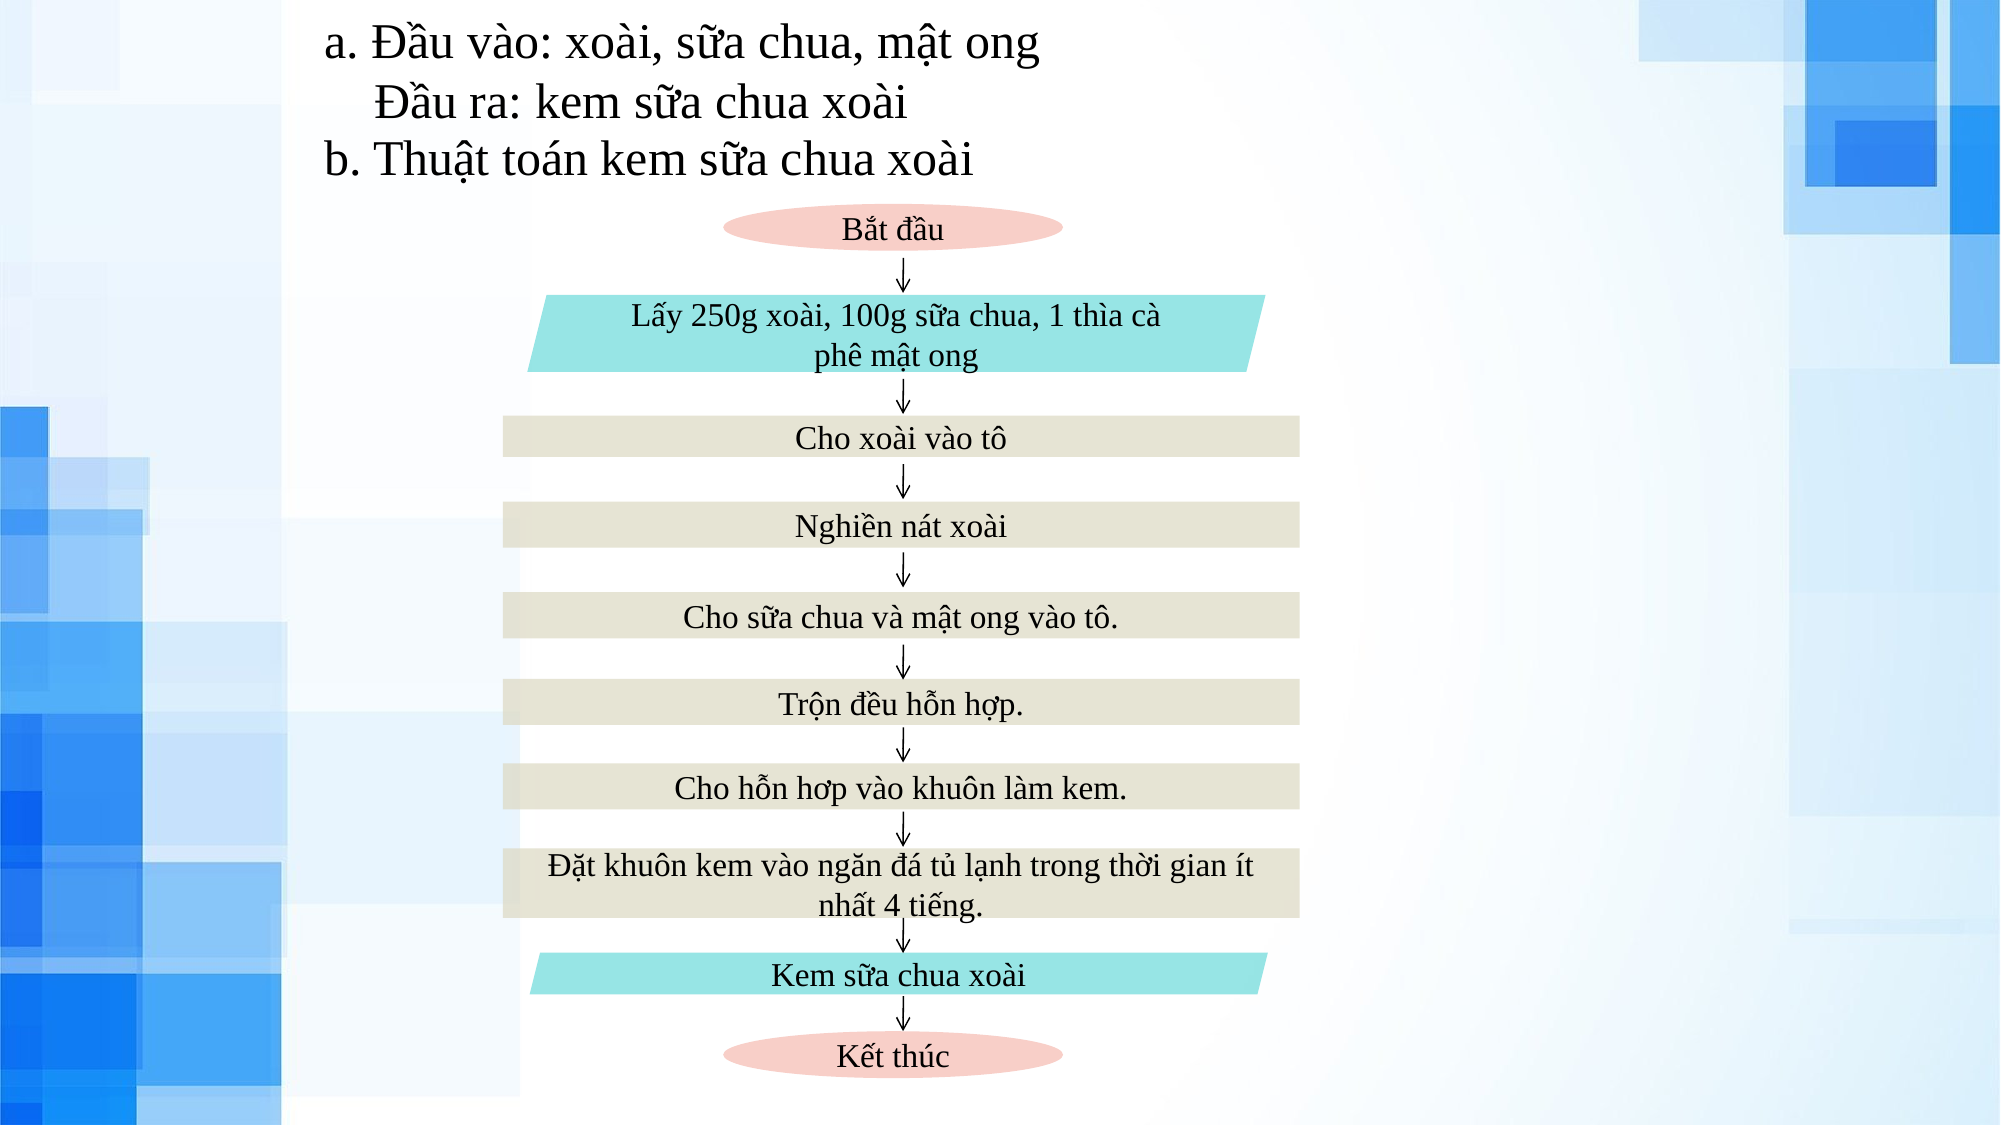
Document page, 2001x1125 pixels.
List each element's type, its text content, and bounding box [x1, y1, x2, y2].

text_box Đặt khuôn kem vào ngăn đá tủ lạnh trong thời gian ít nhất 4 tiếng. [501, 846, 1302, 920]
text_box Trộn đều hỗn hợp. [501, 677, 1302, 727]
text_box a. Đầu vào: xoài, sữa chua, mật ong Đầu ra: kem sữa chua xoài [296, 1, 1352, 118]
text_box Kết thúc [721, 1029, 1065, 1081]
text_box Lấy 250g xoài, 100g sữa chua, 1 thìa cà phê mật ong [525, 292, 1268, 374]
text_box Kem sữa chua xoài [527, 950, 1270, 997]
text_box Cho sữa chua và mật ong vào tô. [501, 590, 1302, 640]
picture [0, 0, 2001, 1125]
text_box Nghiền nát xoài [501, 499, 1302, 550]
text_box b. Thuật toán kem sữa chua xoài [296, 118, 1352, 193]
text_box Cho xoài vào tô [501, 414, 1302, 459]
text_box Cho hỗn hơp vào khuôn làm kem. [501, 761, 1302, 811]
text_box Bắt đầu [721, 201, 1065, 253]
